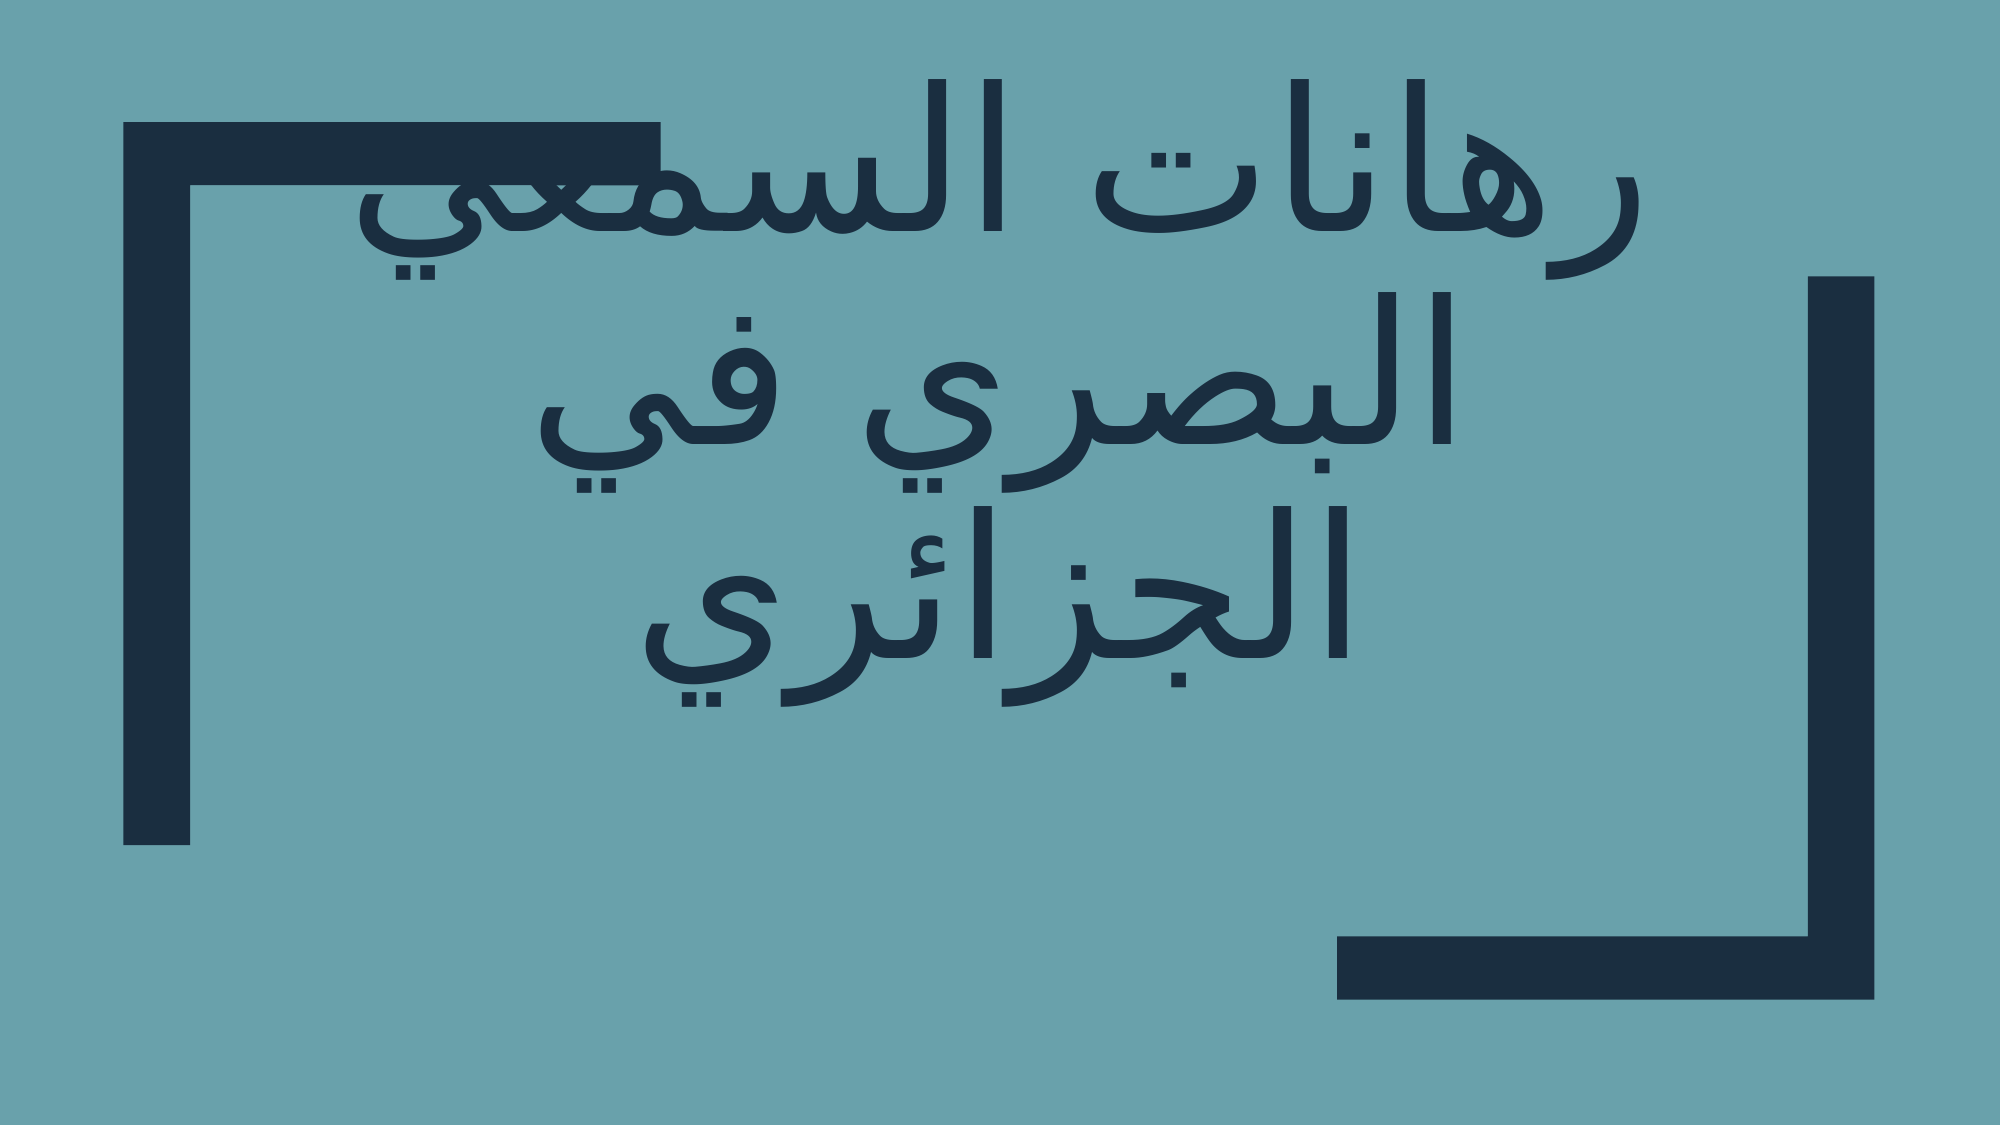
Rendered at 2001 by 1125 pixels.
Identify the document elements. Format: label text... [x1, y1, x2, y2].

title رهانات السمعي البصري في الجزائري [314, 293, 1686, 709]
